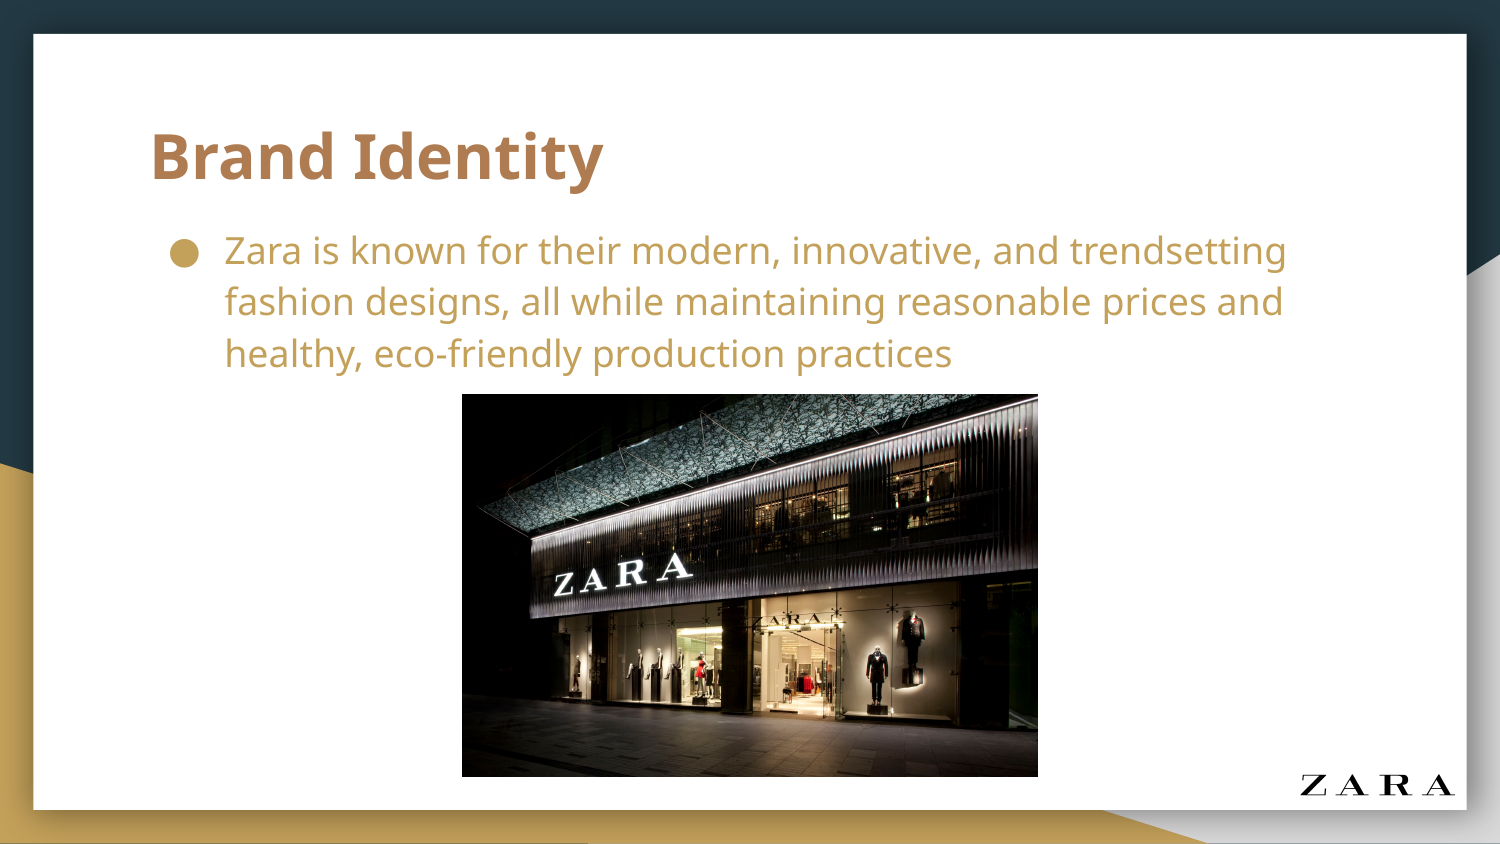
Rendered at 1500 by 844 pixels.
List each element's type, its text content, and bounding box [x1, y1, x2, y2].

picture [1299, 772, 1457, 799]
picture [462, 393, 1038, 778]
title Brand Identity [134, 102, 1366, 204]
list Zara is known for their modern, innovative, and trendsetting fashion designs, all while maintaining reasonable prices and healthy, eco-friendly production practices [134, 204, 1366, 689]
